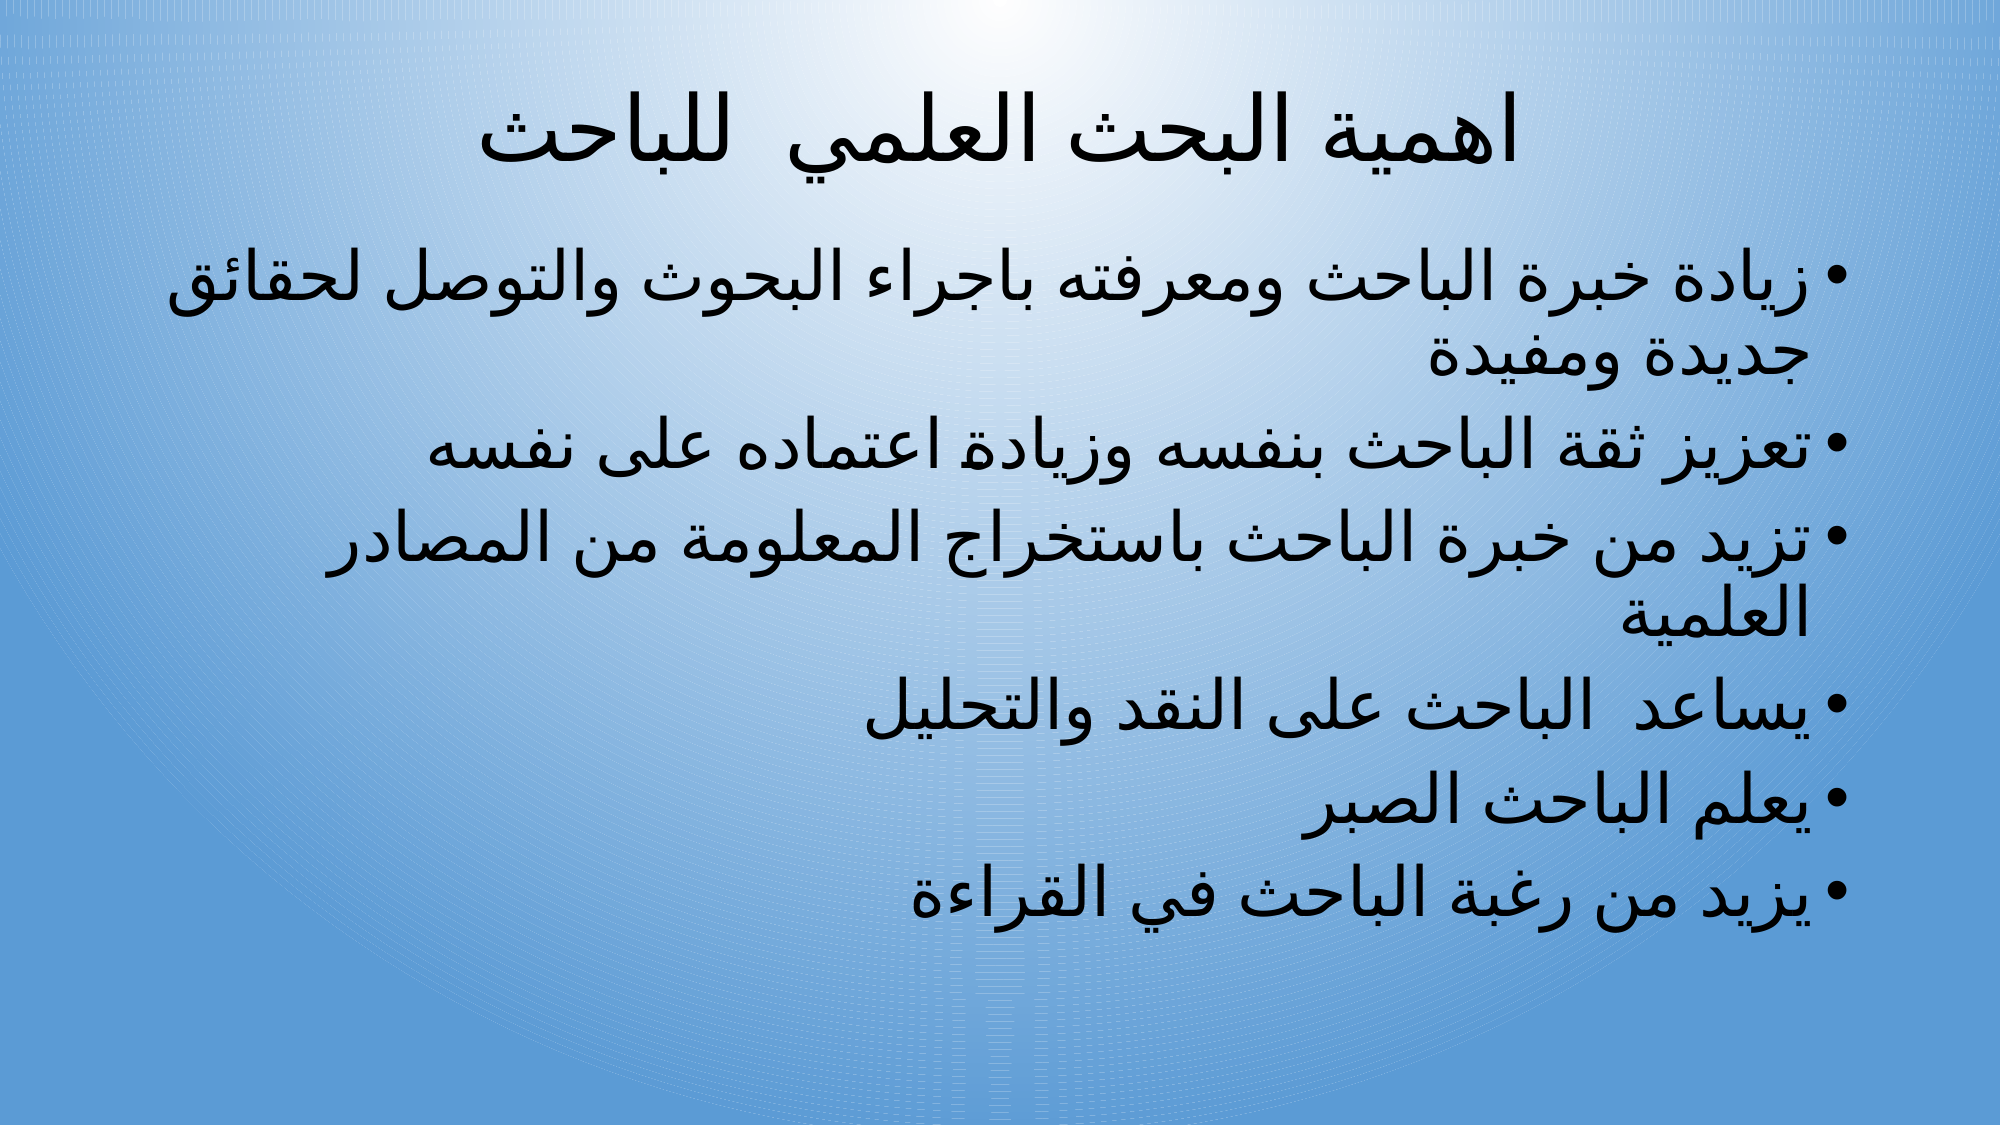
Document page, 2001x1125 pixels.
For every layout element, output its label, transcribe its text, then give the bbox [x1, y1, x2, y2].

list زيادة خبرة الباحث ومعرفته باجراء البحوث والتوصل لحقائق جديدة ومفيدة تعزيز ثقة الباحث بنفسه وزيادة اعتماده على نفسه تزيد من خبرة الباحث باستخراج المعلومة من المصادر العلمية يساعد الباحث على النقد والتحليل يعلم الباحث الصبر يزيد من رغبة الباحث في القراءة [137, 233, 1863, 947]
title اهمية البحث العلمي للباحث [137, 59, 1863, 205]
